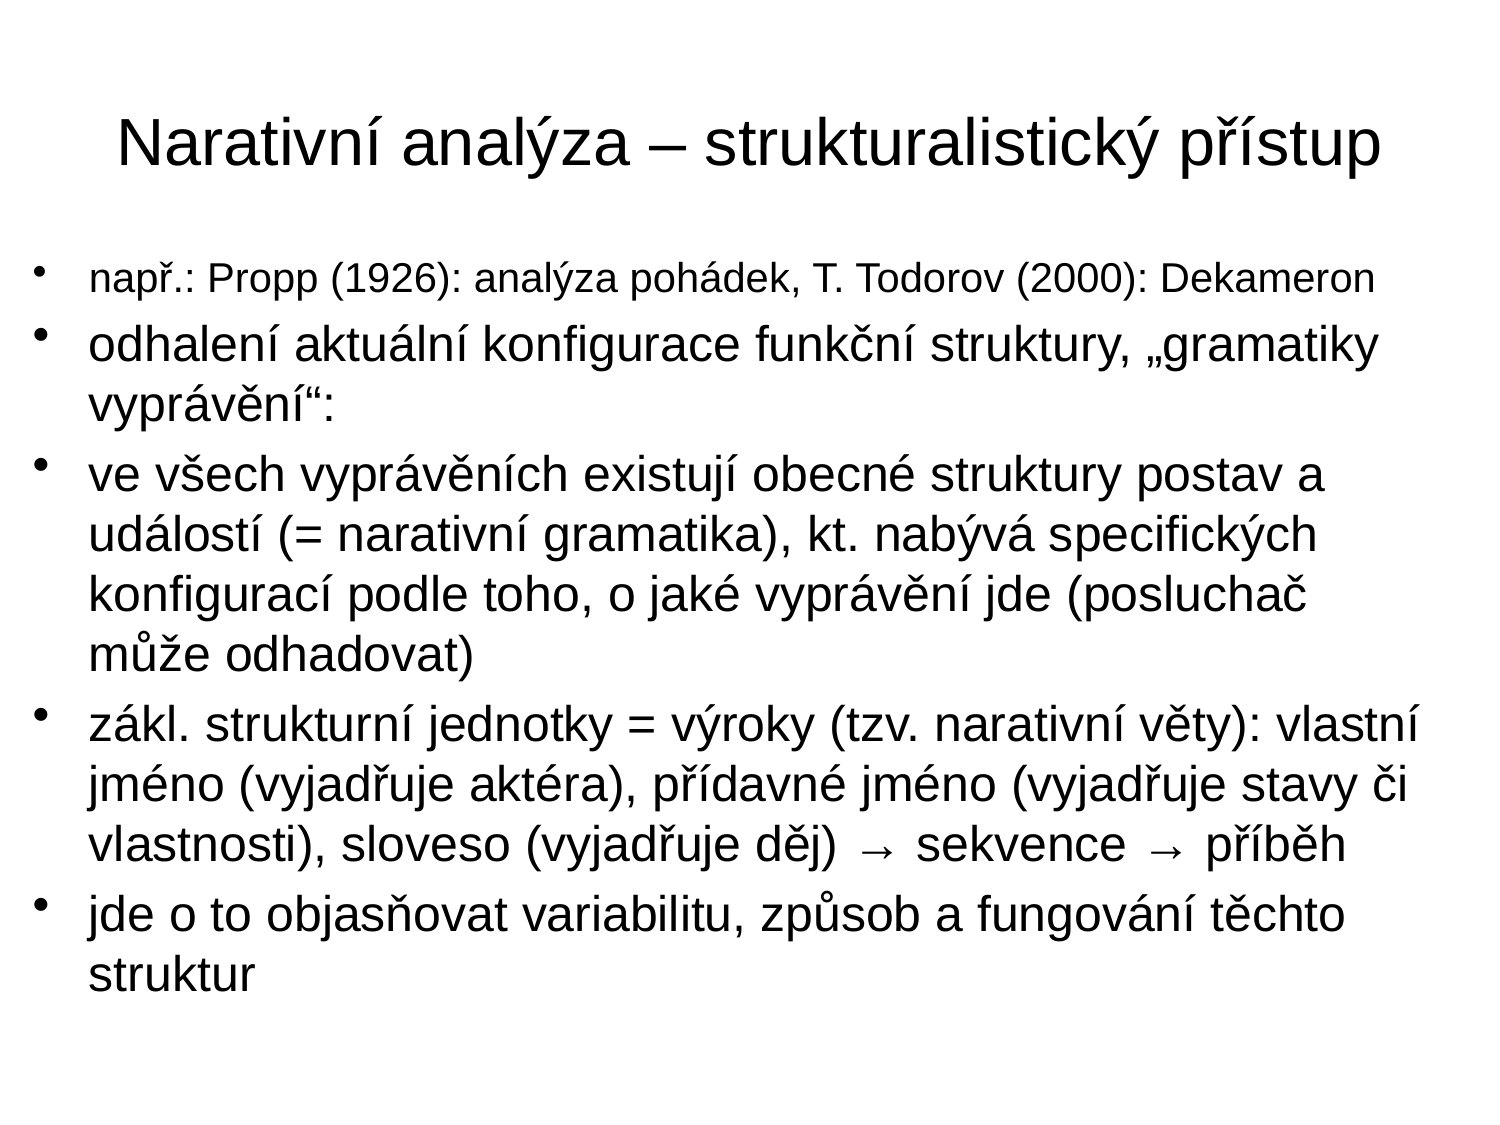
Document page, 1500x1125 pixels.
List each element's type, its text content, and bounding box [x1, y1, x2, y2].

title Narativní analýza – strukturalistický přístup [75, 45, 1425, 233]
list např.: Propp (1926): analýza pohádek, T. Todorov (2000): Dekameron odhalení aktuální konfigurace funkční struktury, „gramatiky vyprávění“: ve všech vyprávěních existují obecné struktury postav a událostí (= narativní gramatika), kt. nabývá specifických konfigurací podle toho, o jaké vyprávění jde (posluchač může odhadovat) zákl. strukturní jednotky = výroky (tzv. narativní věty): vlastní jméno (vyjadřuje aktéra), přídavné jméno (vyjadřuje stavy či vlastnosti), sloveso (vyjadřuje děj) → sekvence → příběh jde o to objasňovat variabilitu, způsob a fungování těchto struktur [17, 243, 1459, 1005]
